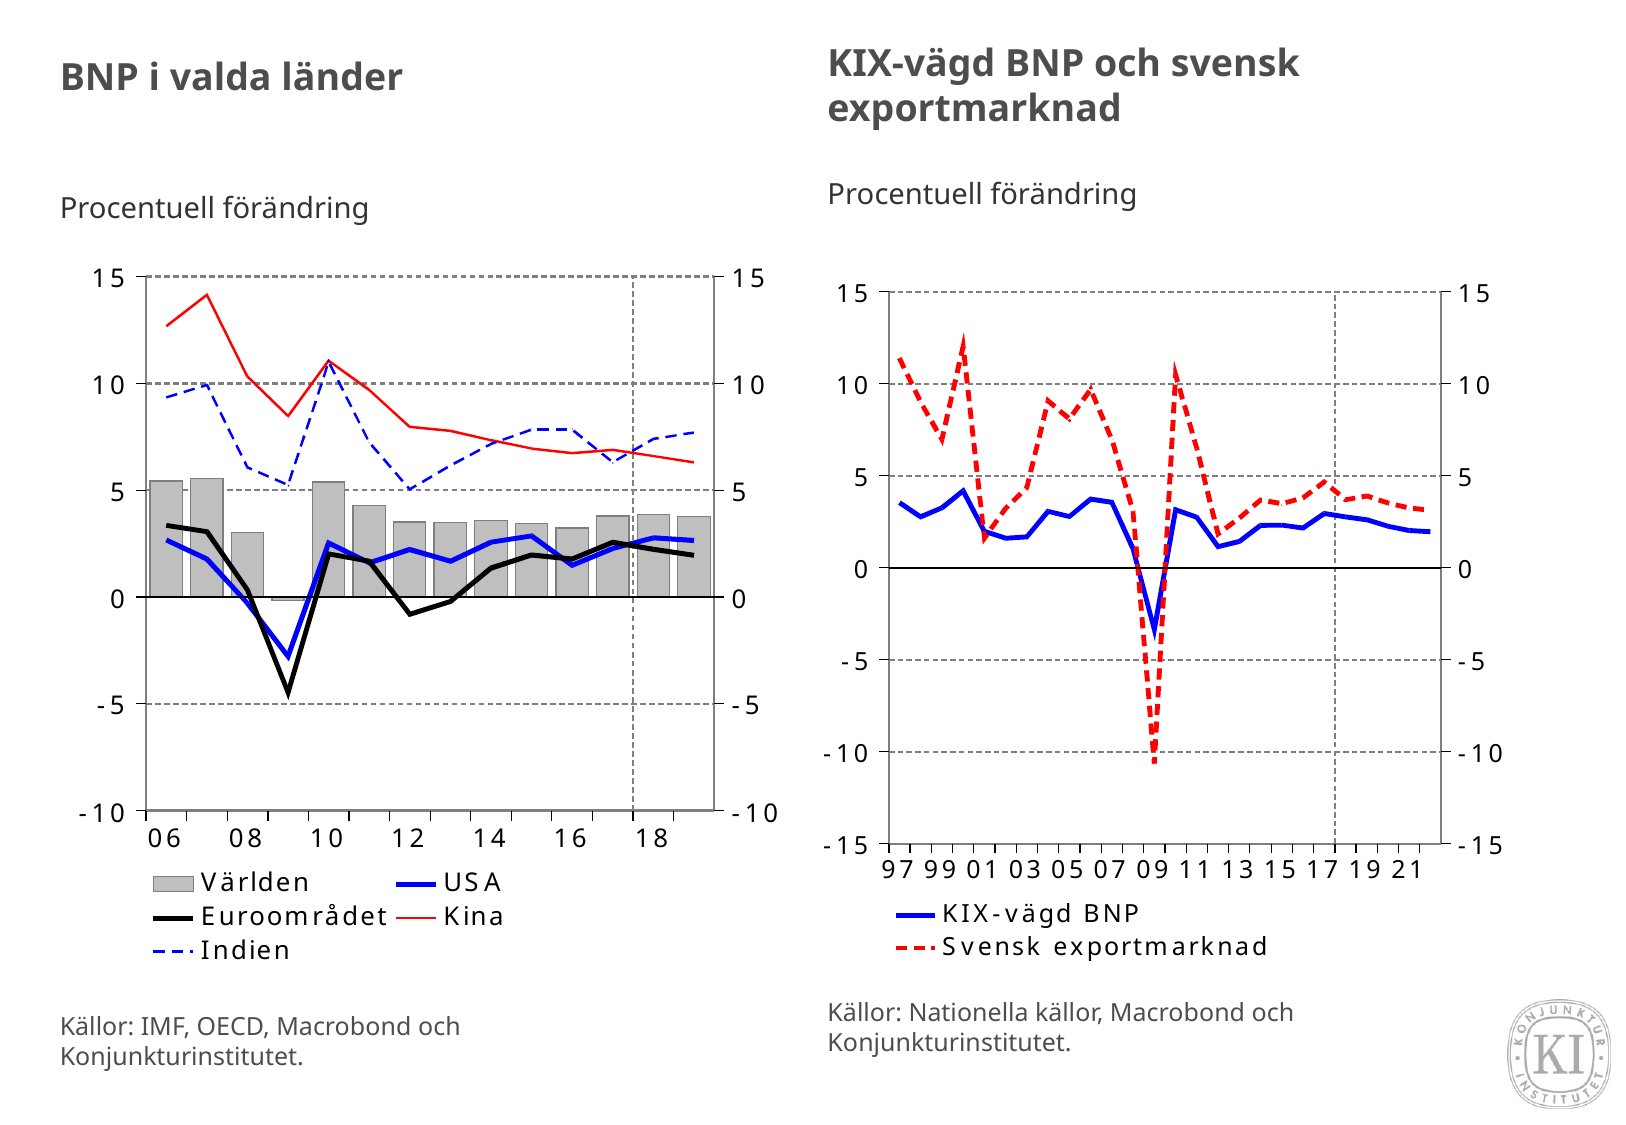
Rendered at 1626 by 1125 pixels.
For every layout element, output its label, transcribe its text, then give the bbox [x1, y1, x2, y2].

text_box Källor: Nationella källor, Macrobond och Konjunkturinstitutet. [812, 994, 1448, 1092]
picture [1507, 999, 1611, 1109]
text_box KIX-vägd BNP och svensk exportmarknad [812, 30, 1581, 124]
subtitle Källor: IMF, OECD, Macrobond och Konjunkturinstitutet. [44, 1003, 681, 1106]
title BNP i valda länder [44, 45, 813, 138]
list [53, 240, 804, 991]
picture [804, 256, 1529, 986]
text_box Procentuell förändring [812, 134, 1581, 218]
list Procentuell förändring [44, 149, 813, 232]
